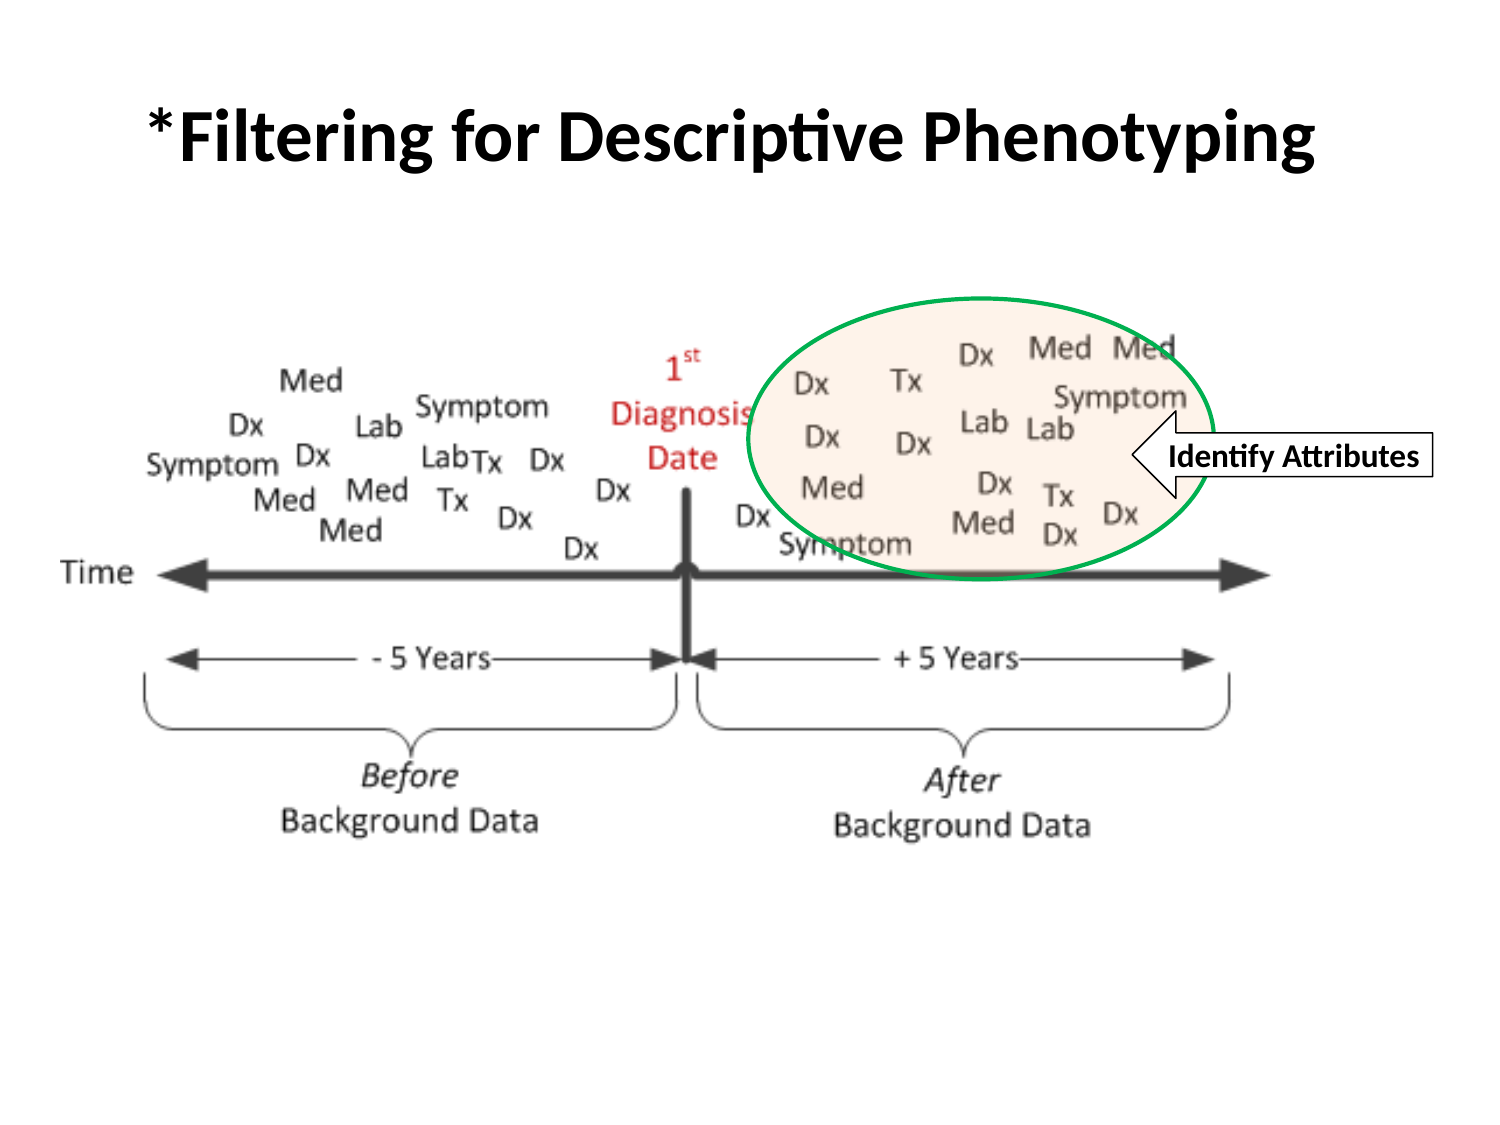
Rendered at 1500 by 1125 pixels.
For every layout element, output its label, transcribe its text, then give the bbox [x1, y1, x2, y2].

title *Filtering for Descriptive Phenotyping [55, 37, 1406, 225]
picture [60, 323, 1273, 851]
text_box [848, 296, 1114, 321]
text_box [1131, 410, 1438, 499]
